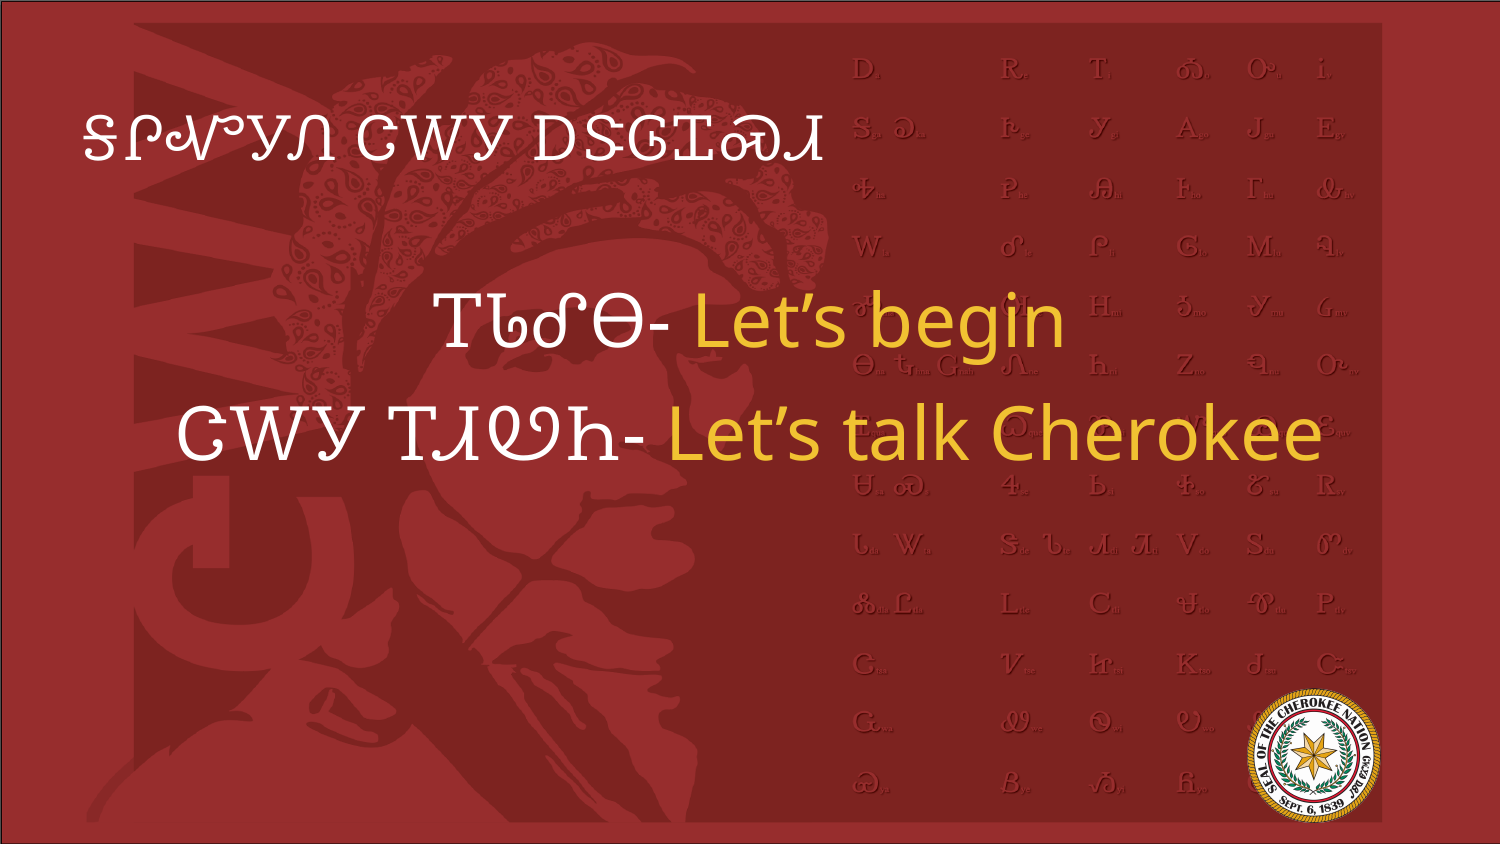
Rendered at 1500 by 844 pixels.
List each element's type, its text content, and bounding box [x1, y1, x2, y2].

list ᎢᏓᎴᎾ- Let’s begin [63, 244, 1437, 356]
list ᏣᎳᎩ ᎢᏗᏬᏂ- Let’s talk Cherokee [63, 356, 1437, 470]
picture [0, 0, 1500, 844]
title ᎦᎵᏉᎩᏁ ᏣᎳᎩ ᎠᏕᎶᏆᏍᏗ [63, 75, 1437, 188]
